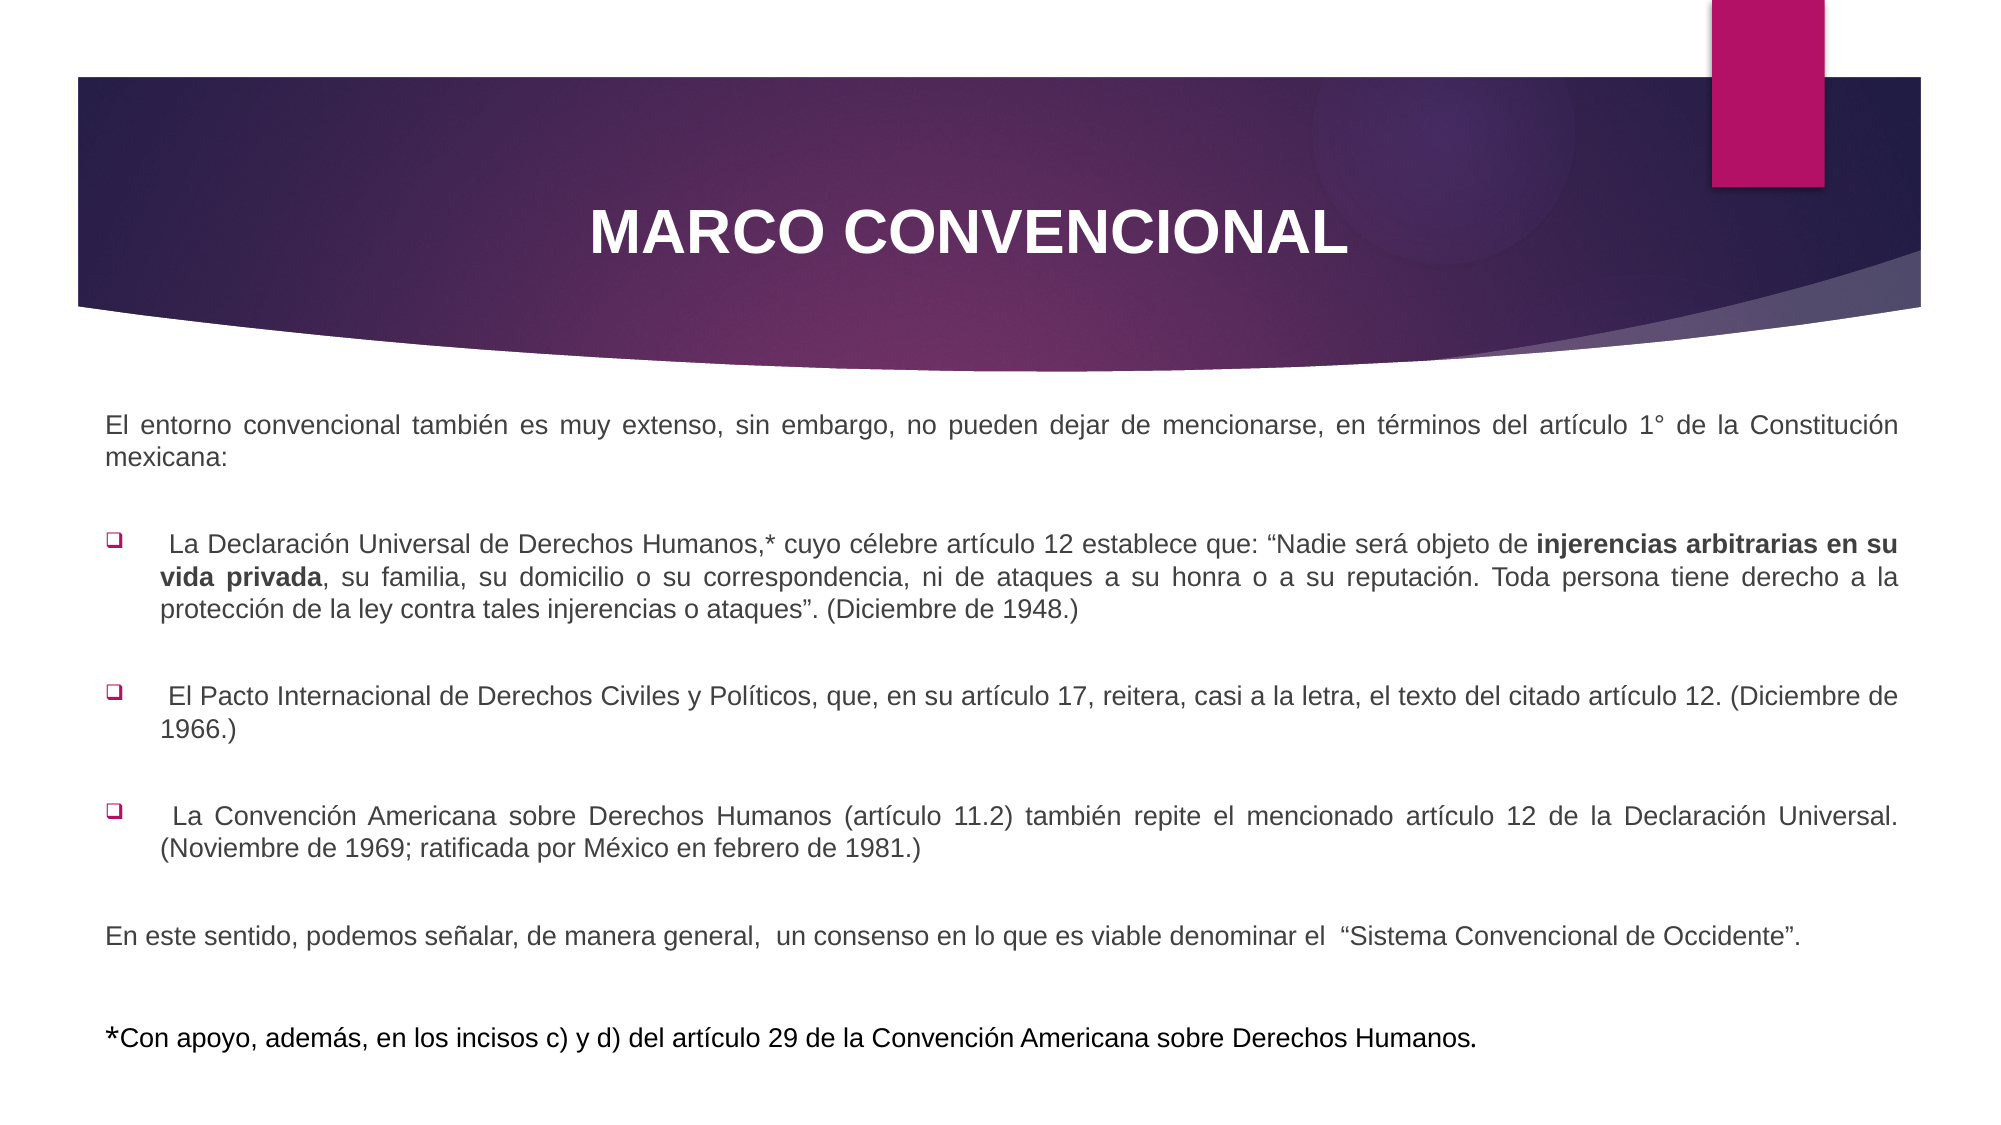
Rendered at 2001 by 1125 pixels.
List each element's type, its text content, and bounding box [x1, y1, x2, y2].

text_box *Con apoyo, además, en los incisos c) y d) del artículo 29 de la Convención Americana sobre Derechos Humanos. [89, 1013, 1922, 1061]
list El entorno convencional también es muy extenso, sin embargo, no pueden dejar de mencionarse, en términos del artículo 1° de la Constitución mexicana: La Declaración Universal de Derechos Humanos,* cuyo célebre artículo 12 establece que: “Nadie será objeto de injerencias arbitrarias en su vida privada, su familia, su domicilio o su correspondencia, ni de ataques a su honra o a su reputación. Toda persona tiene derecho a la protección de la ley contra tales injerencias o ataques”. (Diciembre de 1948.) El Pacto Internacional de Derechos Civiles y Políticos, que, en su artículo 17, reitera, casi a la letra, el texto del citado artículo 12. (Diciembre de 1966.) La Convención Americana sobre Derechos Humanos (artículo 11.2) también repite el mencionado artículo 12 de la Declaración Universal. (Noviembre de 1969; ratificada por México en febrero de 1981.) En este sentido, podemos señalar, de manera general, un consenso en lo que es viable denominar el “Sistema Convencional de Occidente”. [90, 399, 1913, 963]
text_box MARCO CONVENCIONAL [574, 183, 1522, 273]
